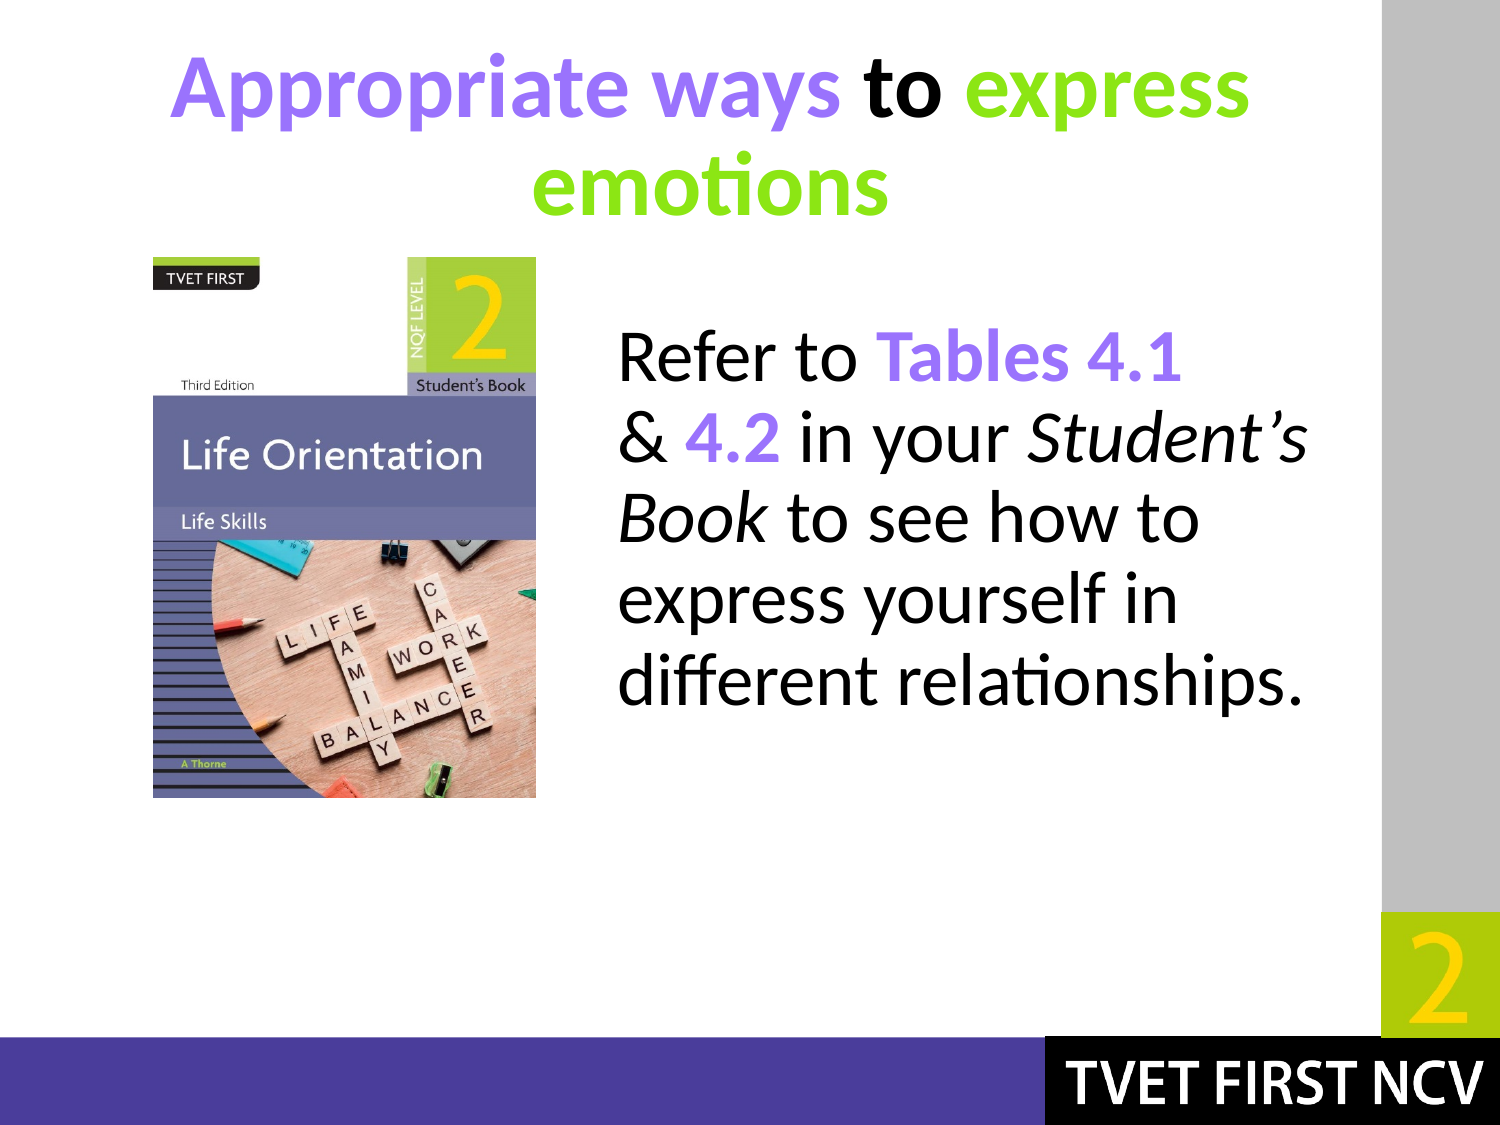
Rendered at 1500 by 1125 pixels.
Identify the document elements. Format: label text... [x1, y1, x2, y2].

picture [1381, 912, 1500, 1038]
list Refer to Tables 4.1 & 4.2 in your Student’s Book to see how to express yourself in different relationships. [602, 308, 1360, 724]
picture [1065, 1050, 1484, 1120]
title Appropriate ways to express emotions [62, 44, 1360, 230]
picture [153, 257, 536, 798]
